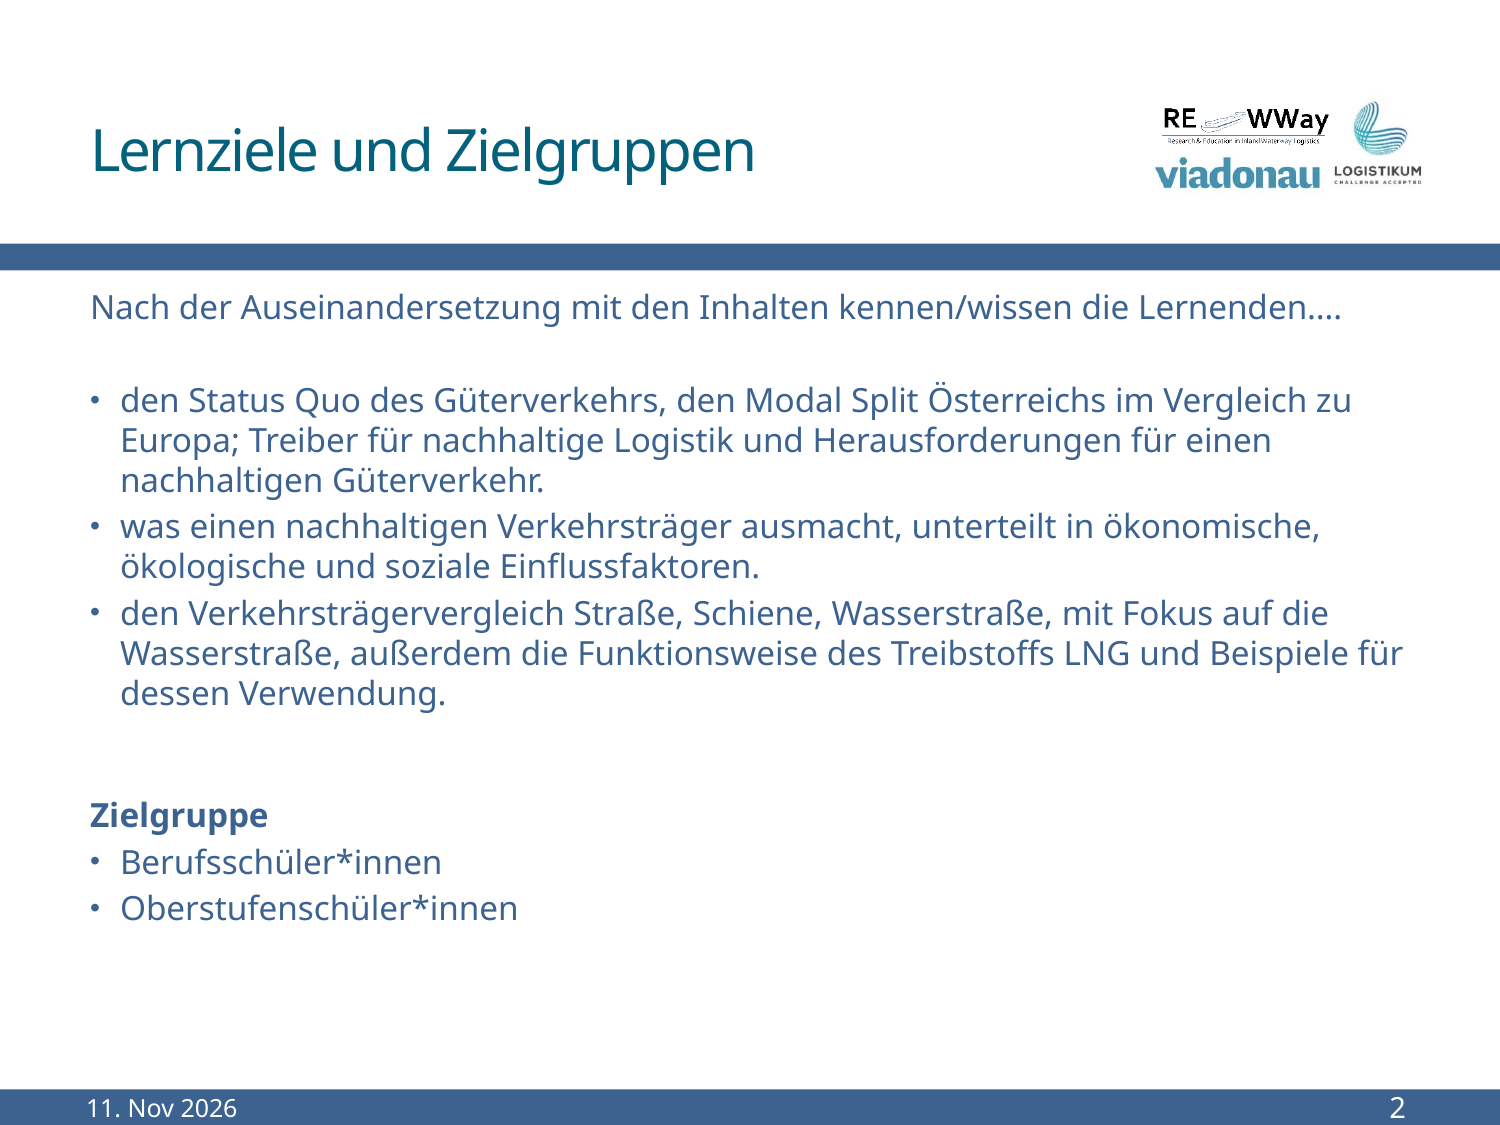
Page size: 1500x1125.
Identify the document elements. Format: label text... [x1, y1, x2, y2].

text_box Zielgruppe Berufsschüler*innen Oberstufenschüler*innen [74, 786, 963, 1125]
title Lernziele und Zielgruppen [75, 66, 1425, 229]
list Nach der Auseinandersetzung mit den Inhalten kennen/wissen die Lernenden…. den Status Quo des Güterverkehrs, den Modal Split Österreichs im Vergleich zu Europa; Treiber für nachhaltige Logistik und Herausforderungen für einen nachhaltigen Güterverkehr. was einen nachhaltigen Verkehrsträger ausmacht, unterteilt in ökonomische, ökologische und soziale Einflussfaktoren. den Verkehrsträgervergleich Straße, Schiene, Wasserstraße, mit Fokus auf die Wasserstraße, außerdem die Funktionsweise des Treibstoffs LNG und Beispiele für dessen Verwendung. [75, 278, 1459, 752]
slide_number 2 [1246, 1082, 1422, 1125]
